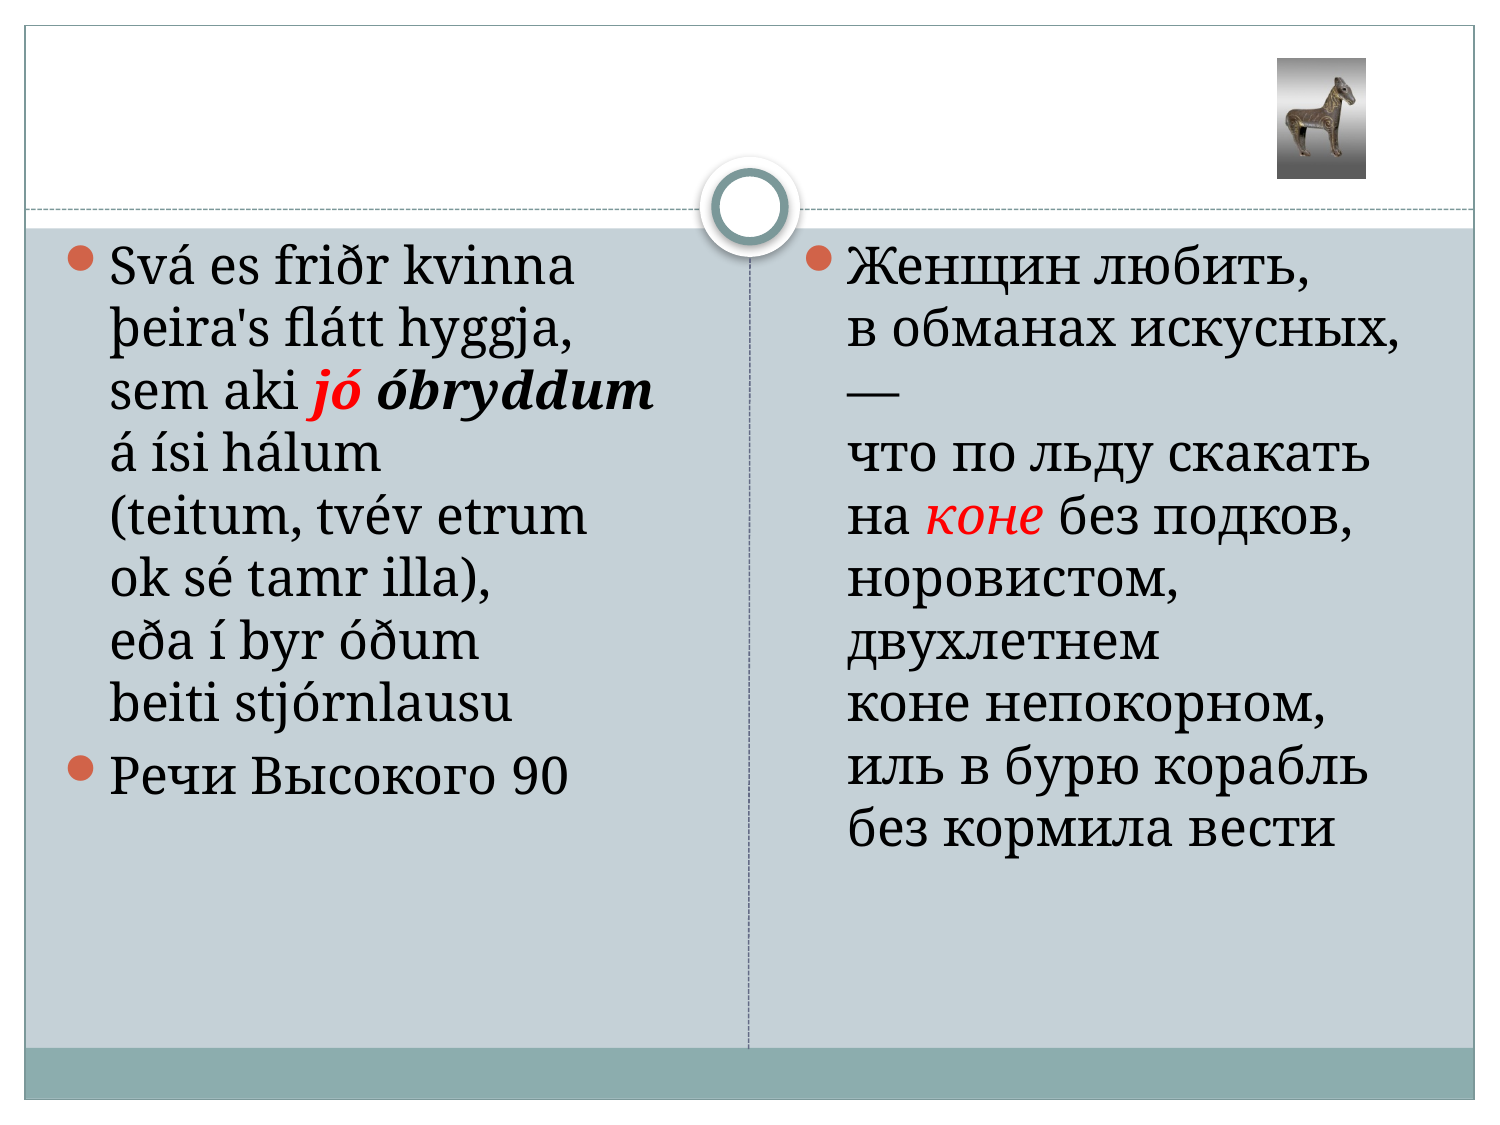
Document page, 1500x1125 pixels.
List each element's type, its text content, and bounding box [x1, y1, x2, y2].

list Svá es friðr kvinna þeira's flátt hyggja, sem aki jó óbryddum á ísi hálum (teitum, tvév etrum ok sé tamr illa), eða í byr óðum beiti stjórnlausu Речи Высокого 90 [49, 224, 712, 993]
picture [1277, 58, 1366, 179]
list Женщин любить, в обманах искусных, — что по льду скакать на коне без подков, норовистом, двухлетнем коне непокорном, иль в бурю корабль без кормила вести [787, 224, 1450, 993]
